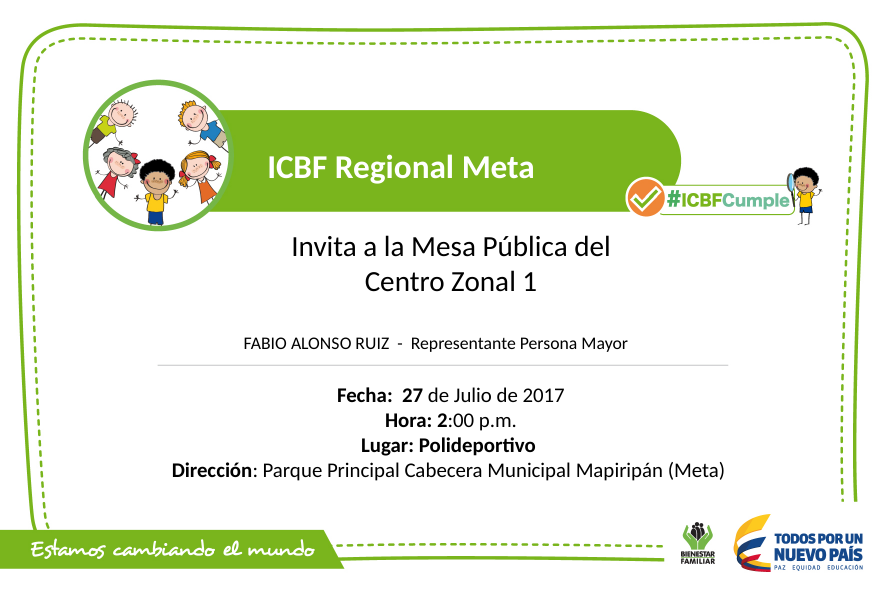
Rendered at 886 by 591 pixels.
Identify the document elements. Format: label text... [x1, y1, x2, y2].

text_box FABIO ALONSO RUIZ - Representante Persona Mayor [225, 324, 651, 361]
text_box Fecha: 27 de Julio de 2017 Hora: 2:00 p.m. Lugar: Polideportivo Dirección: Parque Principal Cabecera Municipal Mapiripán (Meta) [131, 374, 771, 490]
text_box Invita a la Mesa Pública del Centro Zonal 1 [259, 220, 643, 306]
text_box ICBF Regional Meta [252, 137, 578, 193]
picture [0, 0, 886, 591]
